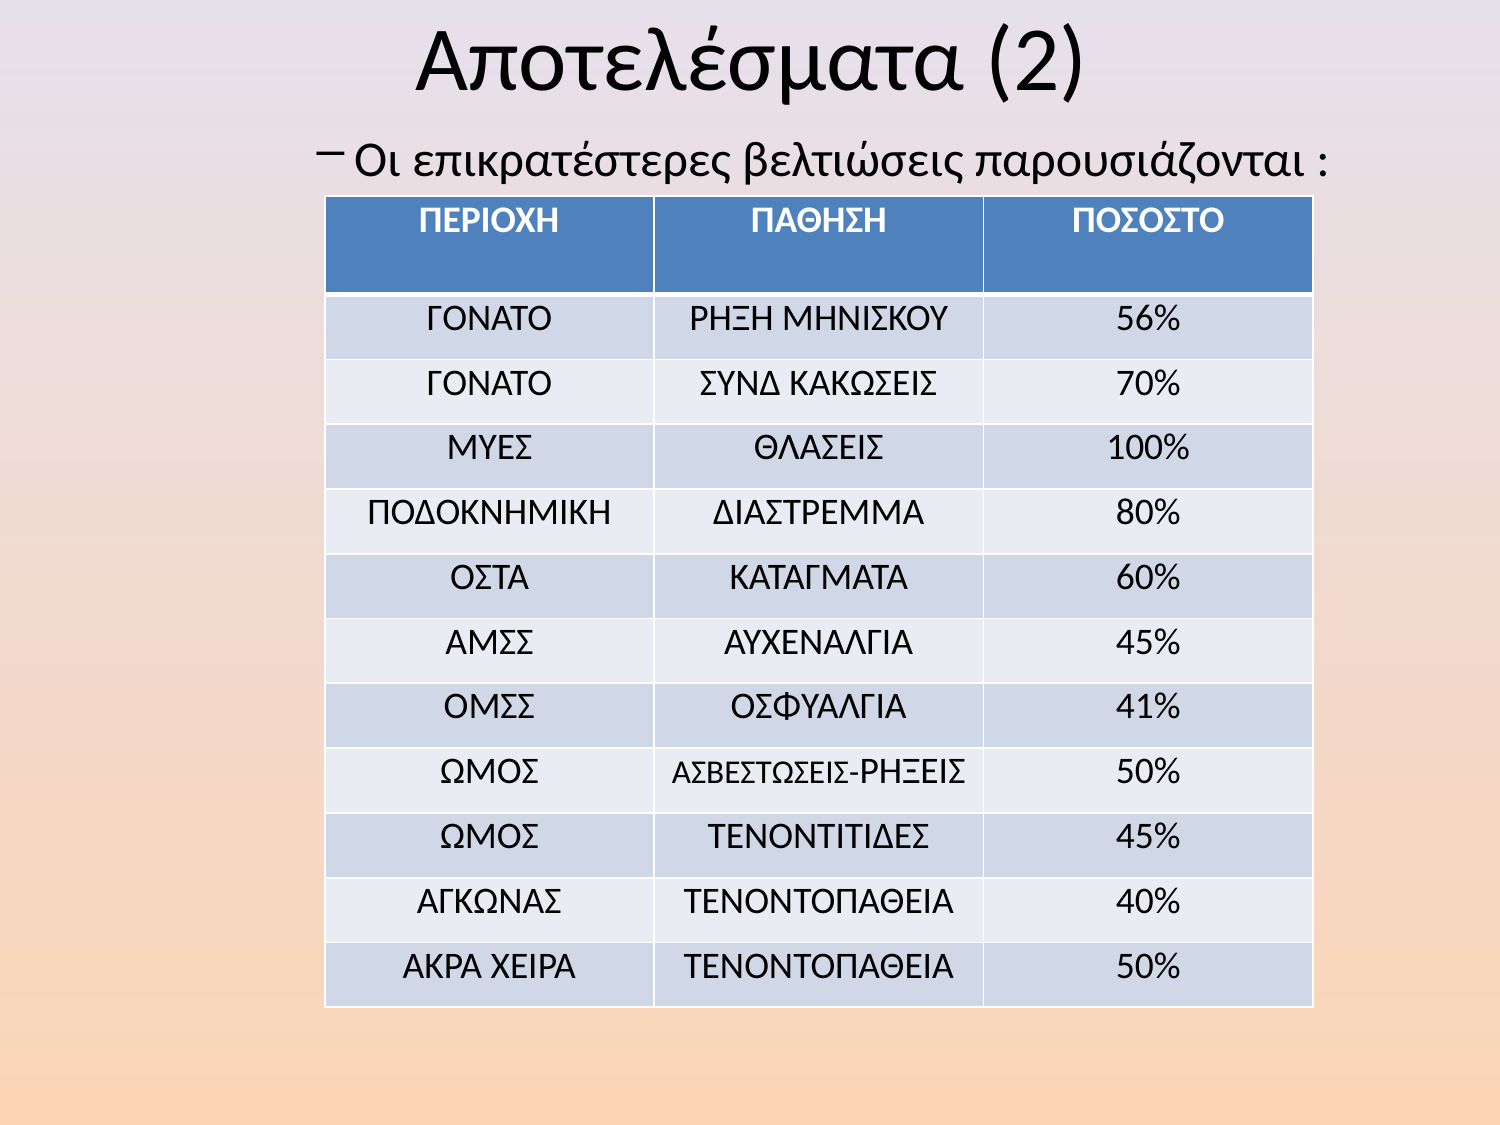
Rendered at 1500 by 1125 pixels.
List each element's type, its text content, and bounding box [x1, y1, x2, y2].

table_cell ΓΟΝΑΤΟ [326, 360, 653, 423]
table_header ΠΟΣΟΣΤΟ [984, 197, 1312, 292]
table_header ΠΕΡΙΟΧΗ [326, 197, 653, 292]
table_cell 50% [984, 749, 1312, 812]
table_cell 100% [984, 425, 1312, 488]
table_cell ΟΣΦΥΑΛΓΙΑ [655, 684, 983, 747]
table_cell ΔΙΑΣΤΡΕΜΜΑ [655, 490, 983, 553]
table_cell ΤΕΝΟΝΤΟΠΑΘΕΙΑ [655, 879, 983, 942]
table_cell ΤΕΝΟΝΤΟΠΑΘΕΙΑ [655, 943, 983, 1006]
table_cell ΑΓΚΩΝΑΣ [326, 879, 653, 942]
table_cell 60% [984, 555, 1312, 618]
table_cell ΑΣΒΕΣΤΩΣΕΙΣ-ΡΗΞΕΙΣ [655, 749, 983, 812]
table_cell ΣΥΝΔ ΚΑΚΩΣΕΙΣ [655, 360, 983, 423]
table_header ΠΑΘΗΣΗ [655, 197, 983, 292]
table_cell ΠΟΔΟΚΝΗΜΙΚΗ [326, 490, 653, 553]
table_cell 41% [984, 684, 1312, 747]
table_cell ΑΚΡΑ ΧΕΙΡΑ [326, 943, 653, 1006]
table_cell 50% [984, 943, 1312, 1006]
table_cell ΟΣΤΑ [326, 555, 653, 618]
table_cell ΜΥΕΣ [326, 425, 653, 488]
table_cell ΩΜΟΣ [326, 814, 653, 877]
table_cell 80% [984, 490, 1312, 553]
table_cell 45% [984, 619, 1312, 682]
table_cell ΤΕΝΟΝΤΙΤΙΔΕΣ [655, 814, 983, 877]
table_cell ΡΗΞΗ ΜΗΝΙΣΚΟΥ [655, 297, 983, 359]
table_cell 56% [984, 297, 1312, 359]
table_cell ΓΟΝΑΤΟ [326, 297, 653, 359]
table_cell 45% [984, 814, 1312, 877]
table_cell ΑΥΧΕΝΑΛΓΙΑ [655, 619, 983, 682]
title Αποτελέσματα (2) [76, 0, 1427, 101]
list Οι επικρατέστερες βελτιώσεις παρουσιάζονται : [76, 101, 1427, 845]
table_cell 40% [984, 879, 1312, 942]
table_cell ΚΑΤΑΓΜΑΤΑ [655, 555, 983, 618]
table_cell ΩΜΟΣ [326, 749, 653, 812]
table_cell 70% [984, 360, 1312, 423]
table_cell ΟΜΣΣ [326, 684, 653, 747]
table_cell ΑΜΣΣ [326, 619, 653, 682]
table_cell ΘΛΑΣΕΙΣ [655, 425, 983, 488]
